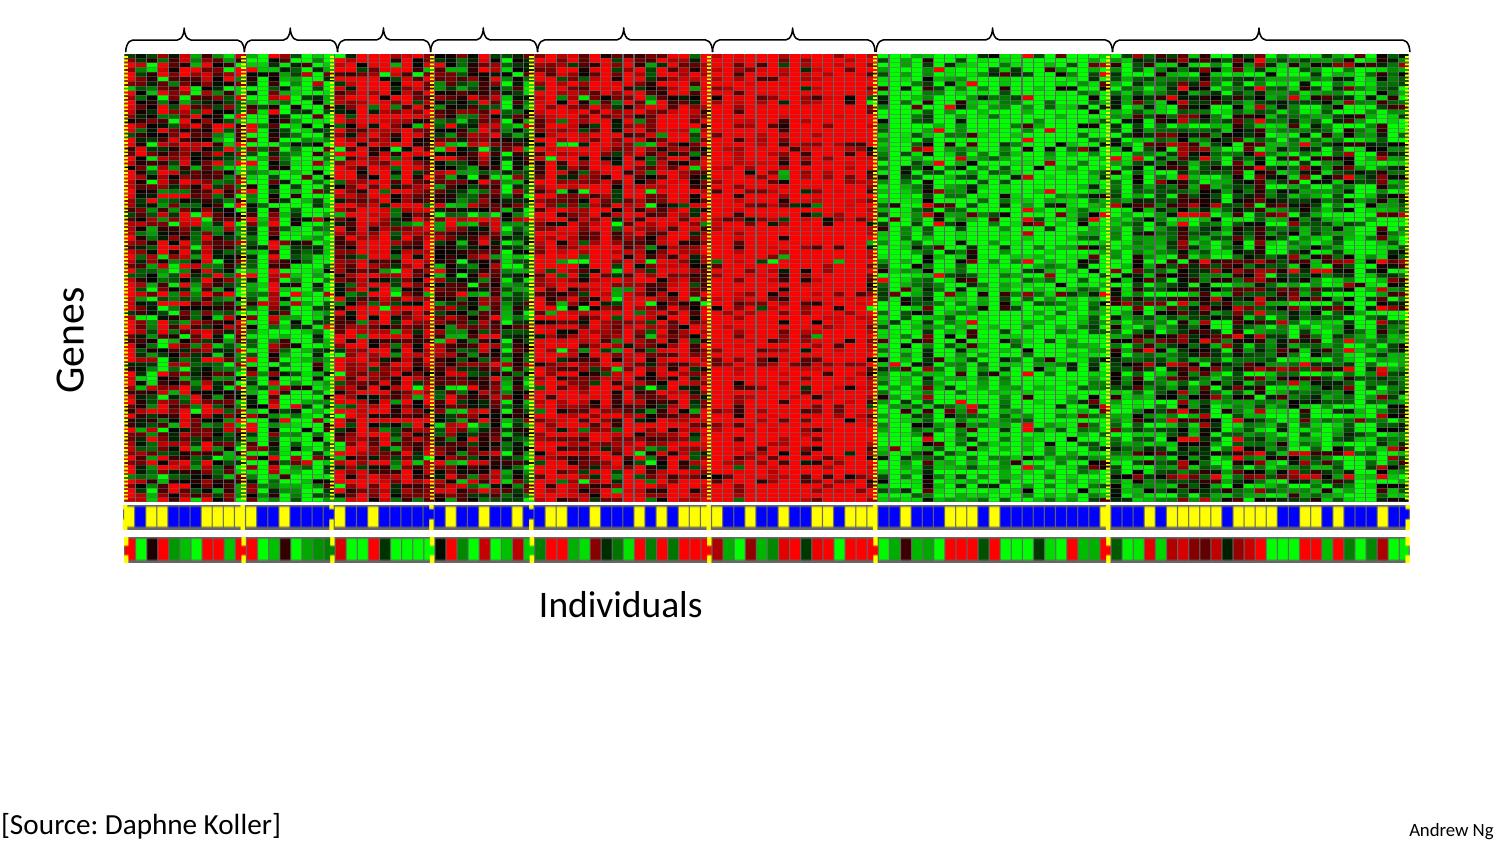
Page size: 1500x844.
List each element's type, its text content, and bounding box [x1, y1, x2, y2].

picture [123, 53, 1411, 502]
text_box [243, 27, 337, 52]
text_box [711, 27, 876, 52]
text_box [875, 27, 1112, 52]
picture [124, 537, 1411, 563]
text_box [429, 27, 538, 52]
text_box Genes [34, 272, 100, 409]
text_box [1111, 27, 1411, 53]
text_box Individuals [524, 573, 718, 633]
text_box [536, 27, 713, 52]
picture [123, 504, 1410, 531]
text_box [Source: Daphne Koller] [0, 798, 297, 844]
text_box [336, 27, 431, 52]
text_box [124, 27, 244, 52]
